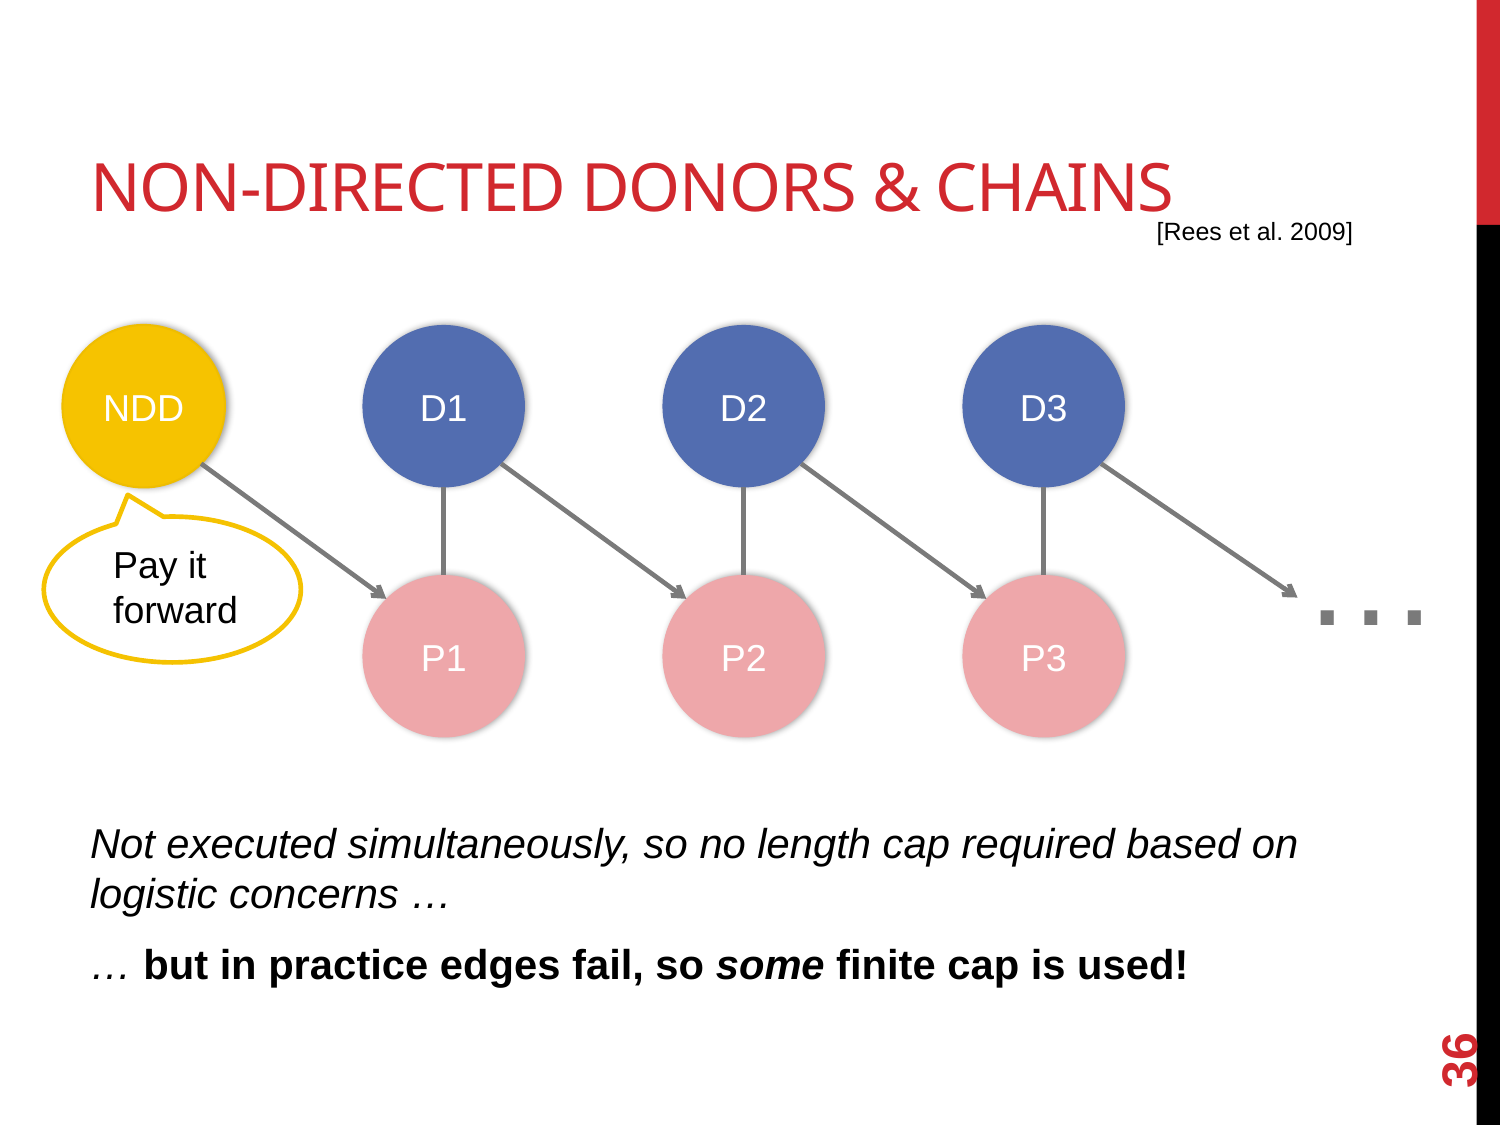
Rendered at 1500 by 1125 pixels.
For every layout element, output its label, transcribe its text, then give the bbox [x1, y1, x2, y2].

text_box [500, 463, 687, 600]
title Non-directed donors & chains [75, 45, 1425, 233]
text_box D1 [361, 323, 526, 489]
text_box NDD [61, 323, 226, 489]
list Not executed simultaneously, so no length cap required based on logistic concerns … … but in practice edges fail, so some finite cap is used! [75, 808, 1425, 1042]
text_box P2 [661, 574, 826, 739]
text_box D3 [961, 323, 1126, 489]
text_box … [1287, 480, 1438, 661]
slide_number 36 [1427, 887, 1488, 1104]
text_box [200, 463, 387, 600]
text_box [Rees et al. 2009] [1141, 208, 1500, 253]
text_box [41, 492, 272, 665]
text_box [800, 463, 987, 600]
text_box D2 [661, 323, 826, 489]
text_box P3 [961, 574, 1126, 739]
text_box Pay it forward [98, 533, 337, 639]
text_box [1100, 463, 1299, 599]
text_box P1 [361, 574, 526, 739]
